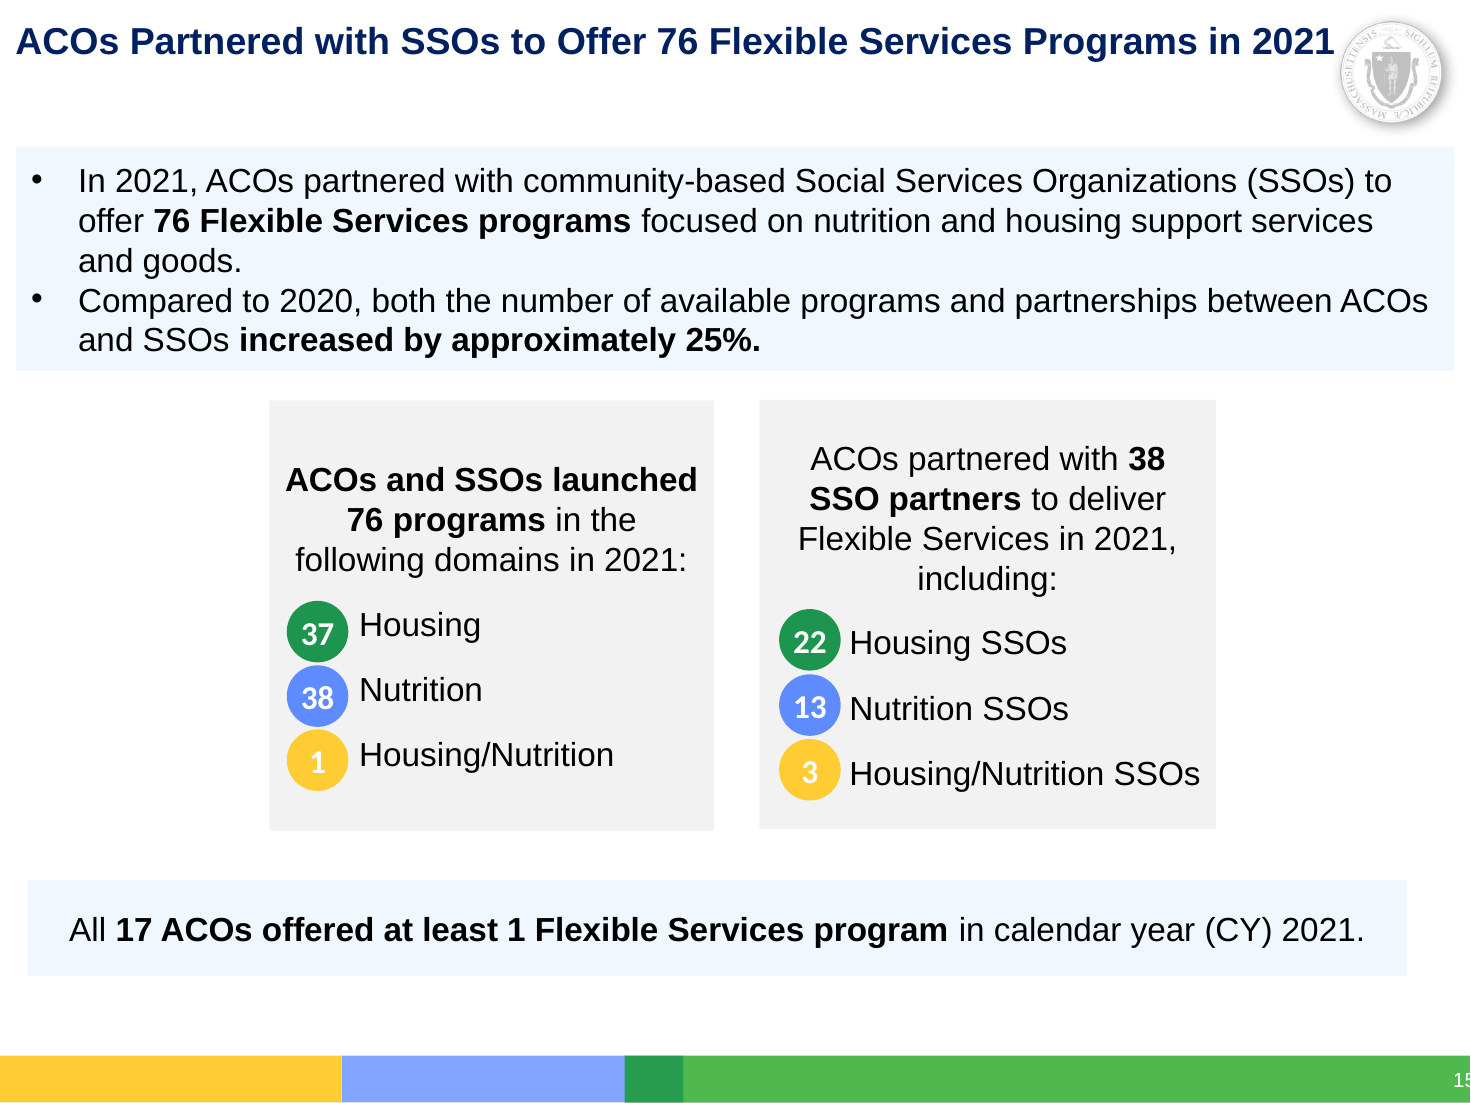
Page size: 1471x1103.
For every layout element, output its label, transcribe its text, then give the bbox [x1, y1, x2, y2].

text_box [779, 609, 841, 800]
title ACOs Partnered with SSOs to Offer 76 Flexible Services Programs in 2021 [15, 17, 1383, 155]
text_box In 2021, ACOs partnered with community-based Social Services Organizations (SSOs) to offer 76 Flexible Services programs focused on nutrition and housing support services and goods. Compared to 2020, both the number of available programs and partnerships between ACOs and SSOs increased by approximately 25%. [14, 145, 1456, 373]
text_box ACOs partnered with 38 SSO partners to deliver Flexible Services in 2021, including: Housing SSOs Nutrition SSOs Housing/Nutrition SSOs [757, 398, 1218, 831]
text_box ACOs and SSOs launched 76 programs in the following domains in 2021: Housing Nutrition Housing/Nutrition [267, 398, 716, 833]
text_box All 17 ACOs offered at least 1 Flexible Services program in calendar year (CY) 2021. [26, 878, 1409, 978]
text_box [287, 601, 348, 791]
